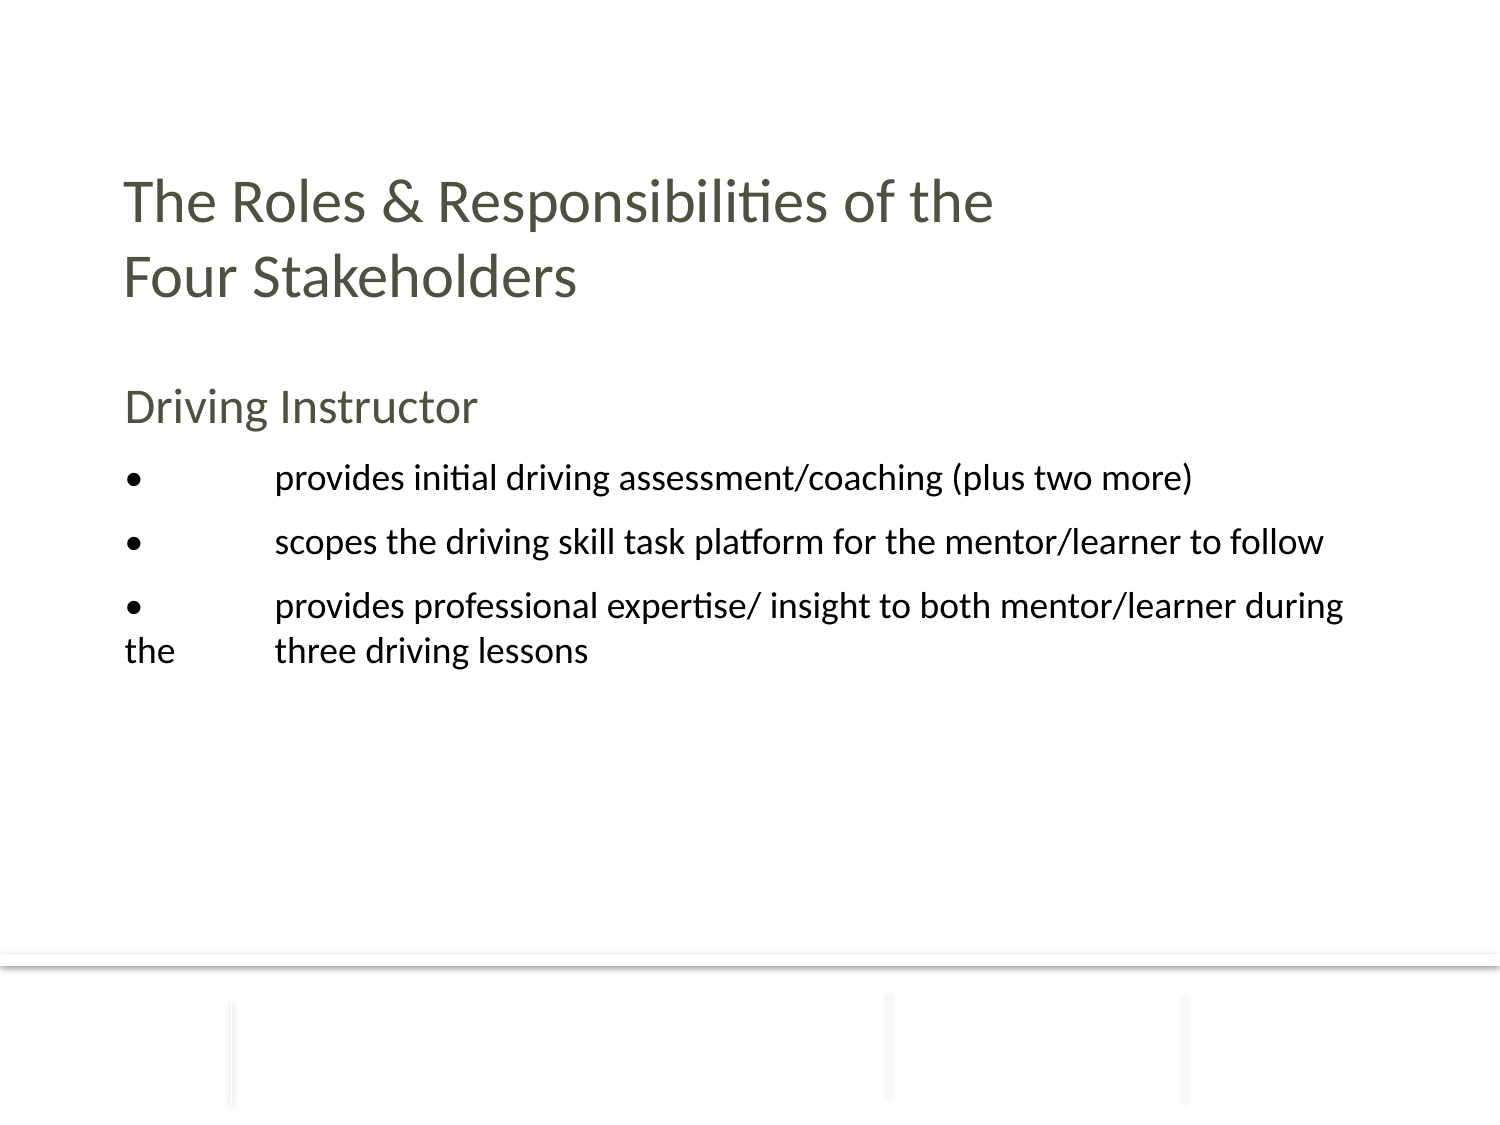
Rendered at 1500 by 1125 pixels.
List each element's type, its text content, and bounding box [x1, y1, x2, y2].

list The Roles & Responsibilities of the Four Stakeholders [108, 152, 1388, 341]
text_box Driving Instructor • provides initial driving assessment/coaching (plus two more) • scopes the driving skill task platform for the mentor/learner to follow • provides professional expertise/ insight to both mentor/learner during the three driving lessons [109, 366, 1389, 679]
